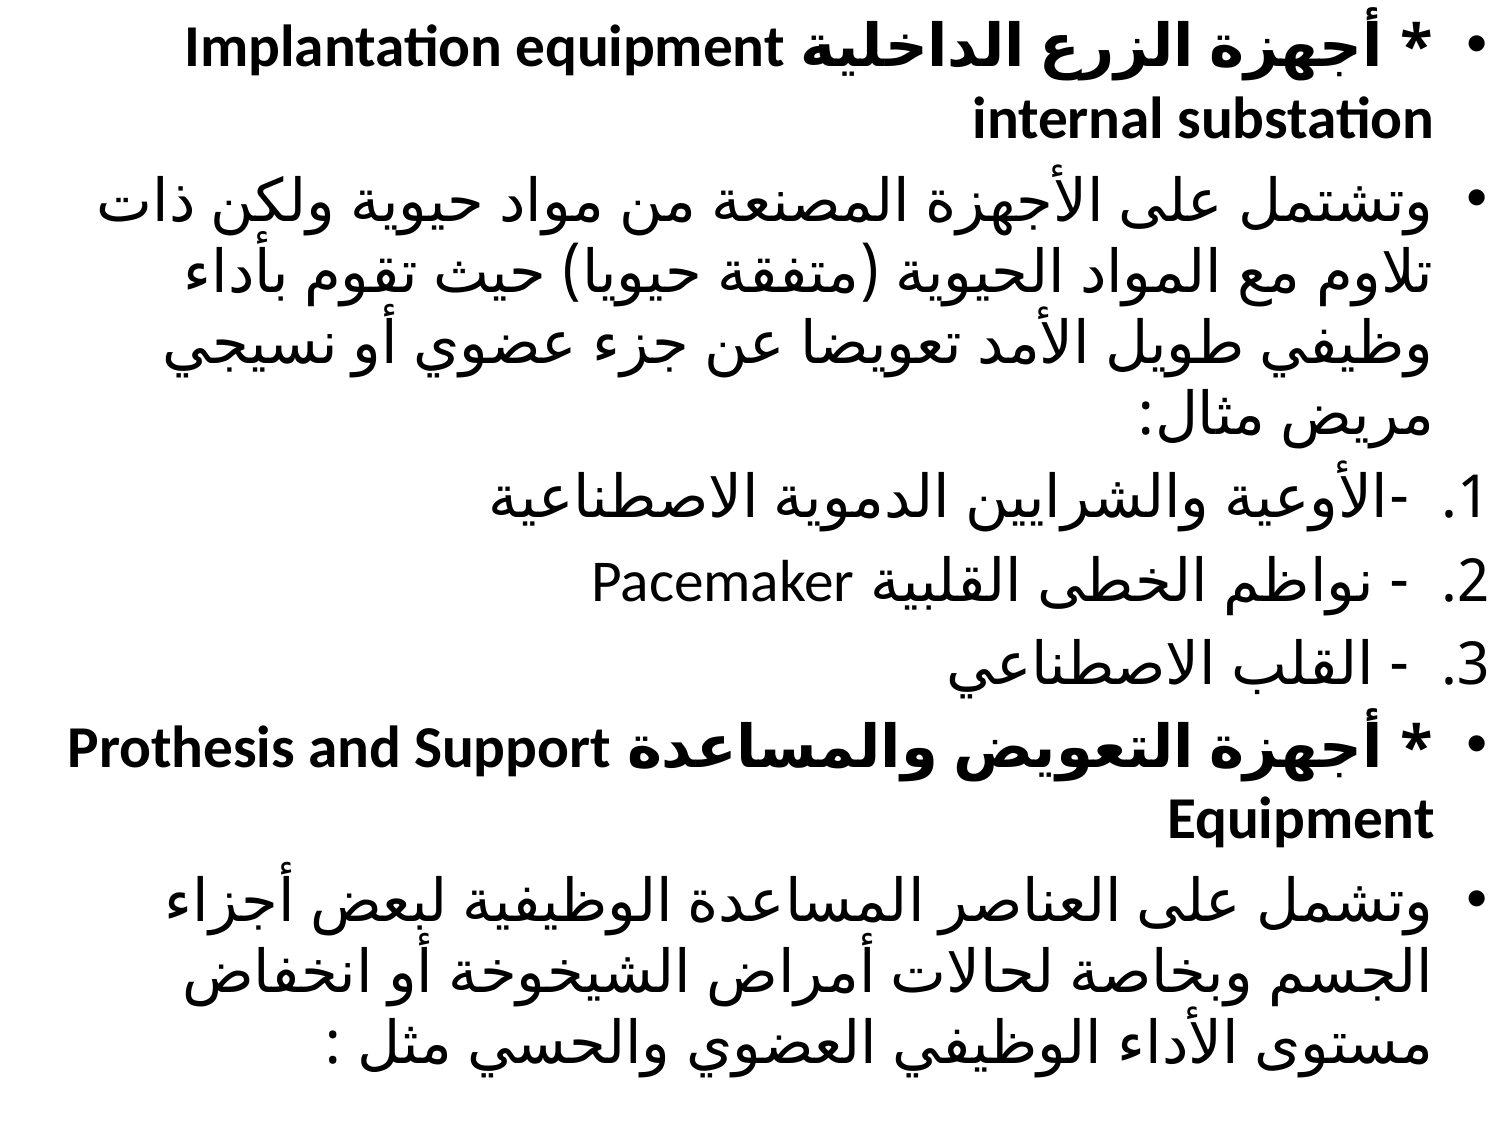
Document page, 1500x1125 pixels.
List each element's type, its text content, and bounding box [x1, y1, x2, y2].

list * أجهزة الزرع الداخلية Implantation equipment internal substation وتشتمل على الأجهزة المصنعة من مواد حيوية ولكن ذات تلاوم مع المواد الحيوية (متفقة حيويا) حيث تقوم بأداء وظيفي طويل الأمد تعويضا عن جزء عضوي أو نسيجي مريض مثال: - الأوعية والشرايين الدموية الاصطناعية - نواظم الخطى القلبية Pacemaker - القلب الاصطناعي * أجهزة التعويض والمساعدة Prothesis and Support Equipment وتشمل على العناصر المساعدة الوظيفية لبعض أجزاء الجسم وبخاصة لحالات أمراض الشيخوخة أو انخفاض مستوى الأداء الوظيفي العضوي والحسي مثل : [0, 0, 1500, 1088]
